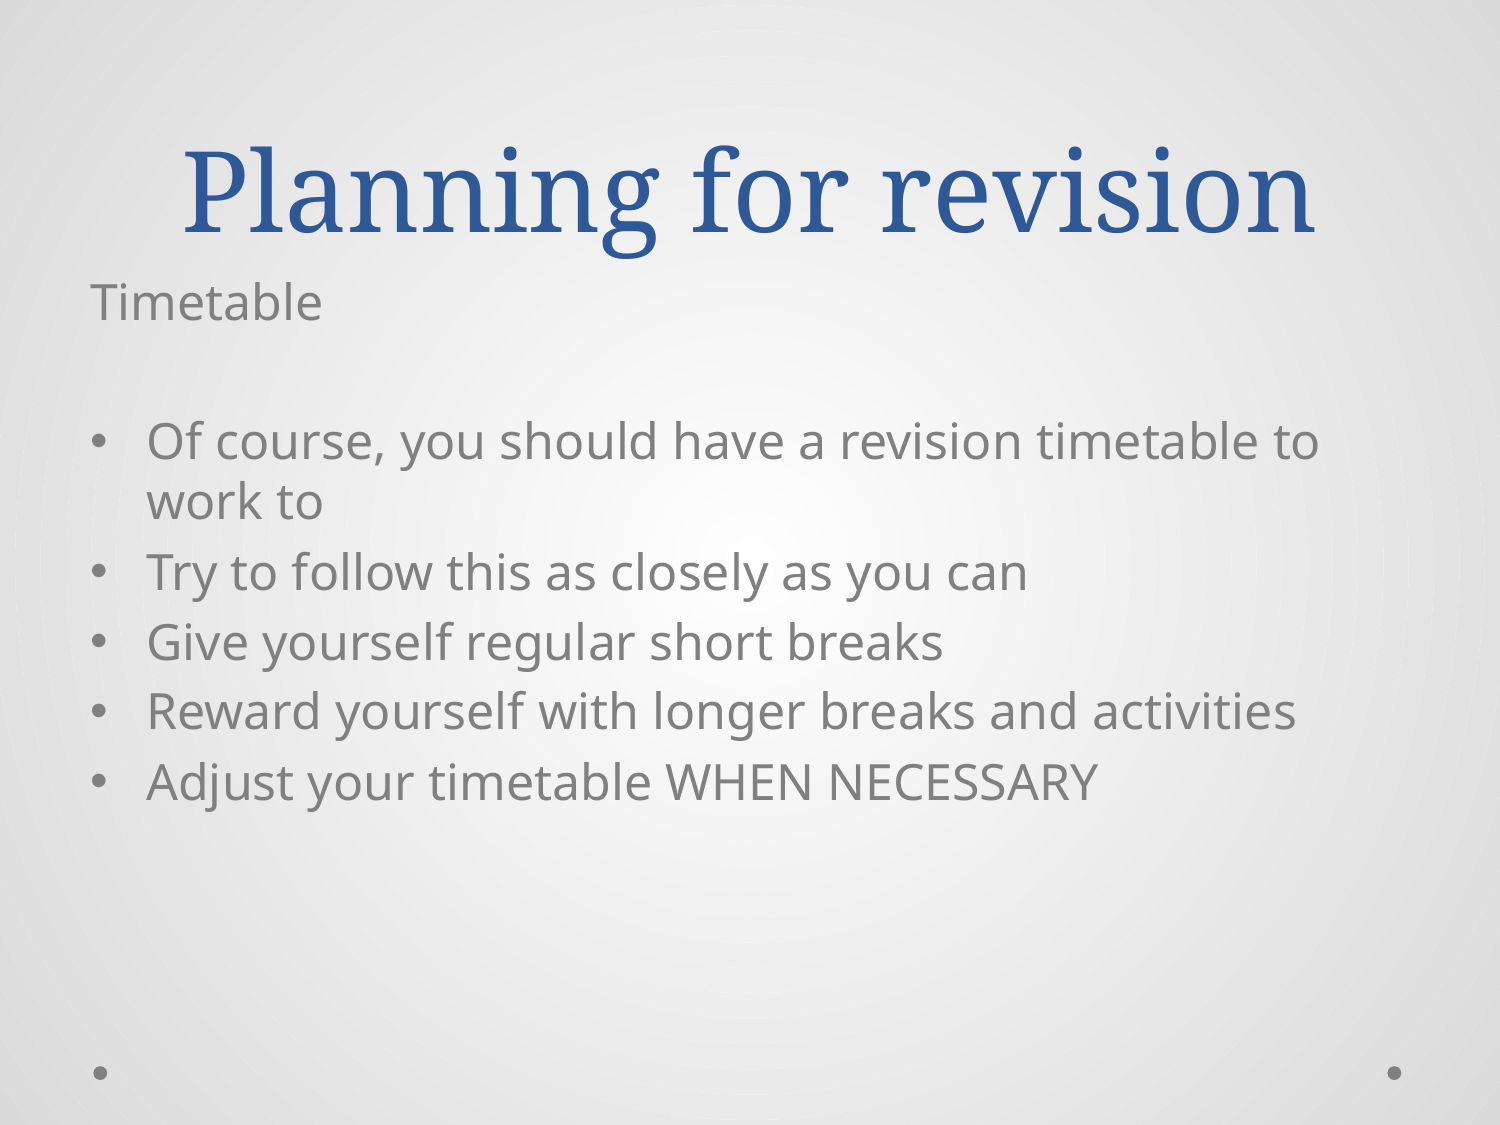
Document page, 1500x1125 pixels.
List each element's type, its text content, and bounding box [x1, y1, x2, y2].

title Planning for revision [75, 0, 1425, 262]
list Timetable Of course, you should have a revision timetable to work to Try to follow this as closely as you can Give yourself regular short breaks Reward yourself with longer breaks and activities Adjust your timetable WHEN NECESSARY [75, 262, 1425, 1005]
